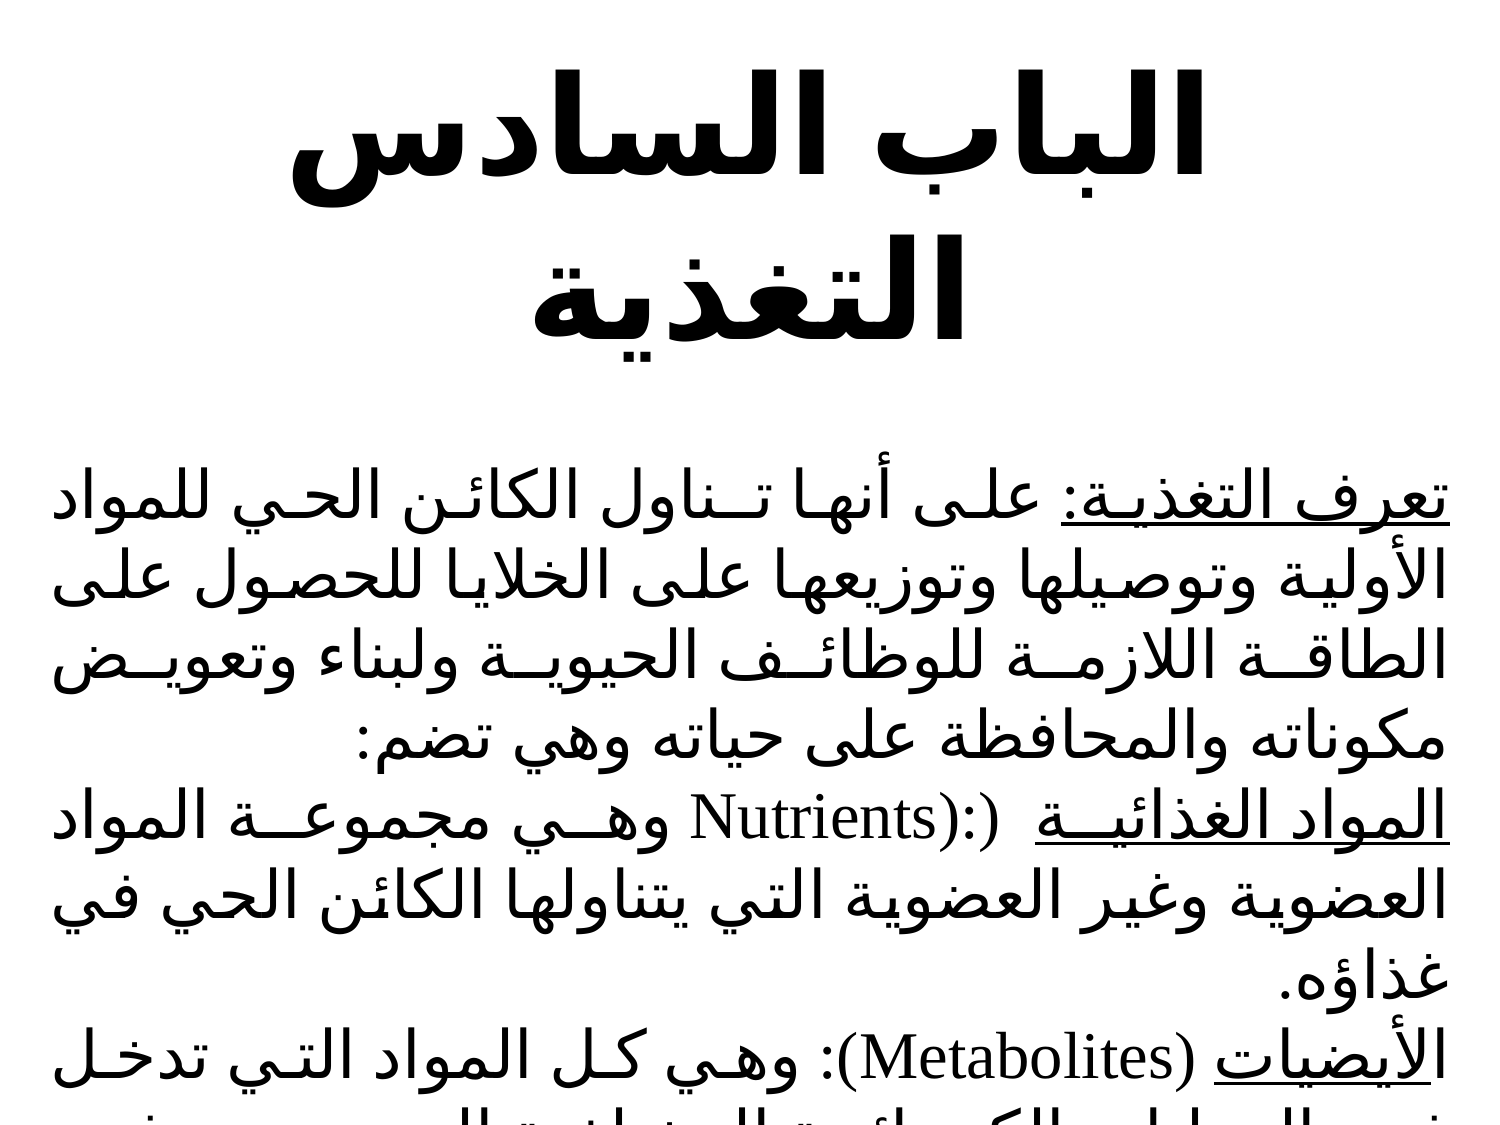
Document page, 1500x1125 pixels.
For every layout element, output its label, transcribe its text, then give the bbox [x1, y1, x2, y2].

text_box تعرف التغذية: على أنها تـناول الكائن الحي للمواد الأولية وتوصيلها وتوزيعها على الخلايا للحصول على الطاقة اللازمة للوظائف الحيوية ولبناء وتعويض مكوناته والمحافظة على حياته وهي تضم: المواد الغذائية (:(Nutrients وهي مجموعة المواد العضوية وغير العضوية التي يتناولها الكائن الحي في غذاؤه. الأيضيات (Metabolites): وهي كل المواد التي تدخل في العمليات الكيميائية المختلفة التي تجرى في الخلية. [35, 444, 1465, 1125]
text_box الباب السادس التغذية [94, 30, 1405, 374]
